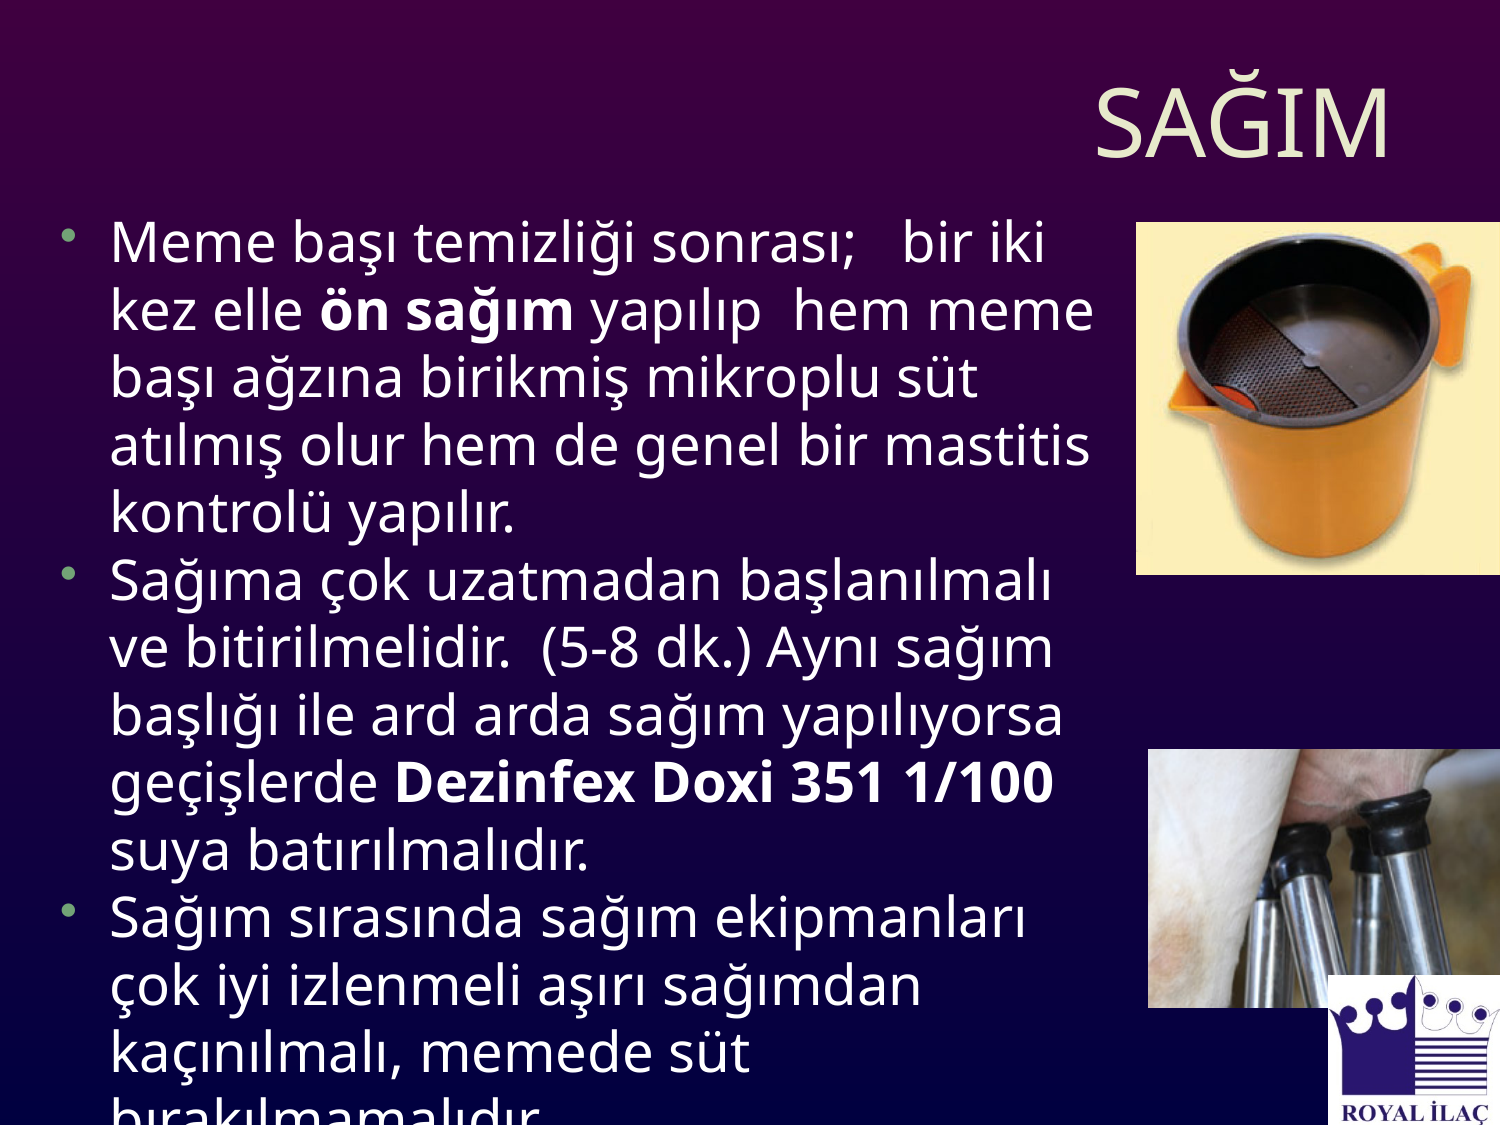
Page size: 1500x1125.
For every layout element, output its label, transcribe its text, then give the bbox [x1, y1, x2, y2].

list Meme başı temizliği sonrası; bir iki kez elle ön sağım yapılıp hem meme başı ağzına birikmiş mikroplu süt atılmış olur hem de genel bir mastitis kontrolü yapılır. Sağıma çok uzatmadan başlanılmalı ve bitirilmelidir. (5-8 dk.) Aynı sağım başlığı ile ard arda sağım yapılıyorsa geçişlerde Dezinfex Doxi 351 1/100 suya batırılmalıdır. Sağım sırasında sağım ekipmanları çok iyi izlenmeli aşırı sağımdan kaçınılmalı, memede süt bırakılmamalıdır. [46, 198, 1129, 1091]
title SAĞIM [84, 38, 1435, 185]
picture [1148, 749, 1500, 1125]
picture [1136, 222, 1500, 575]
